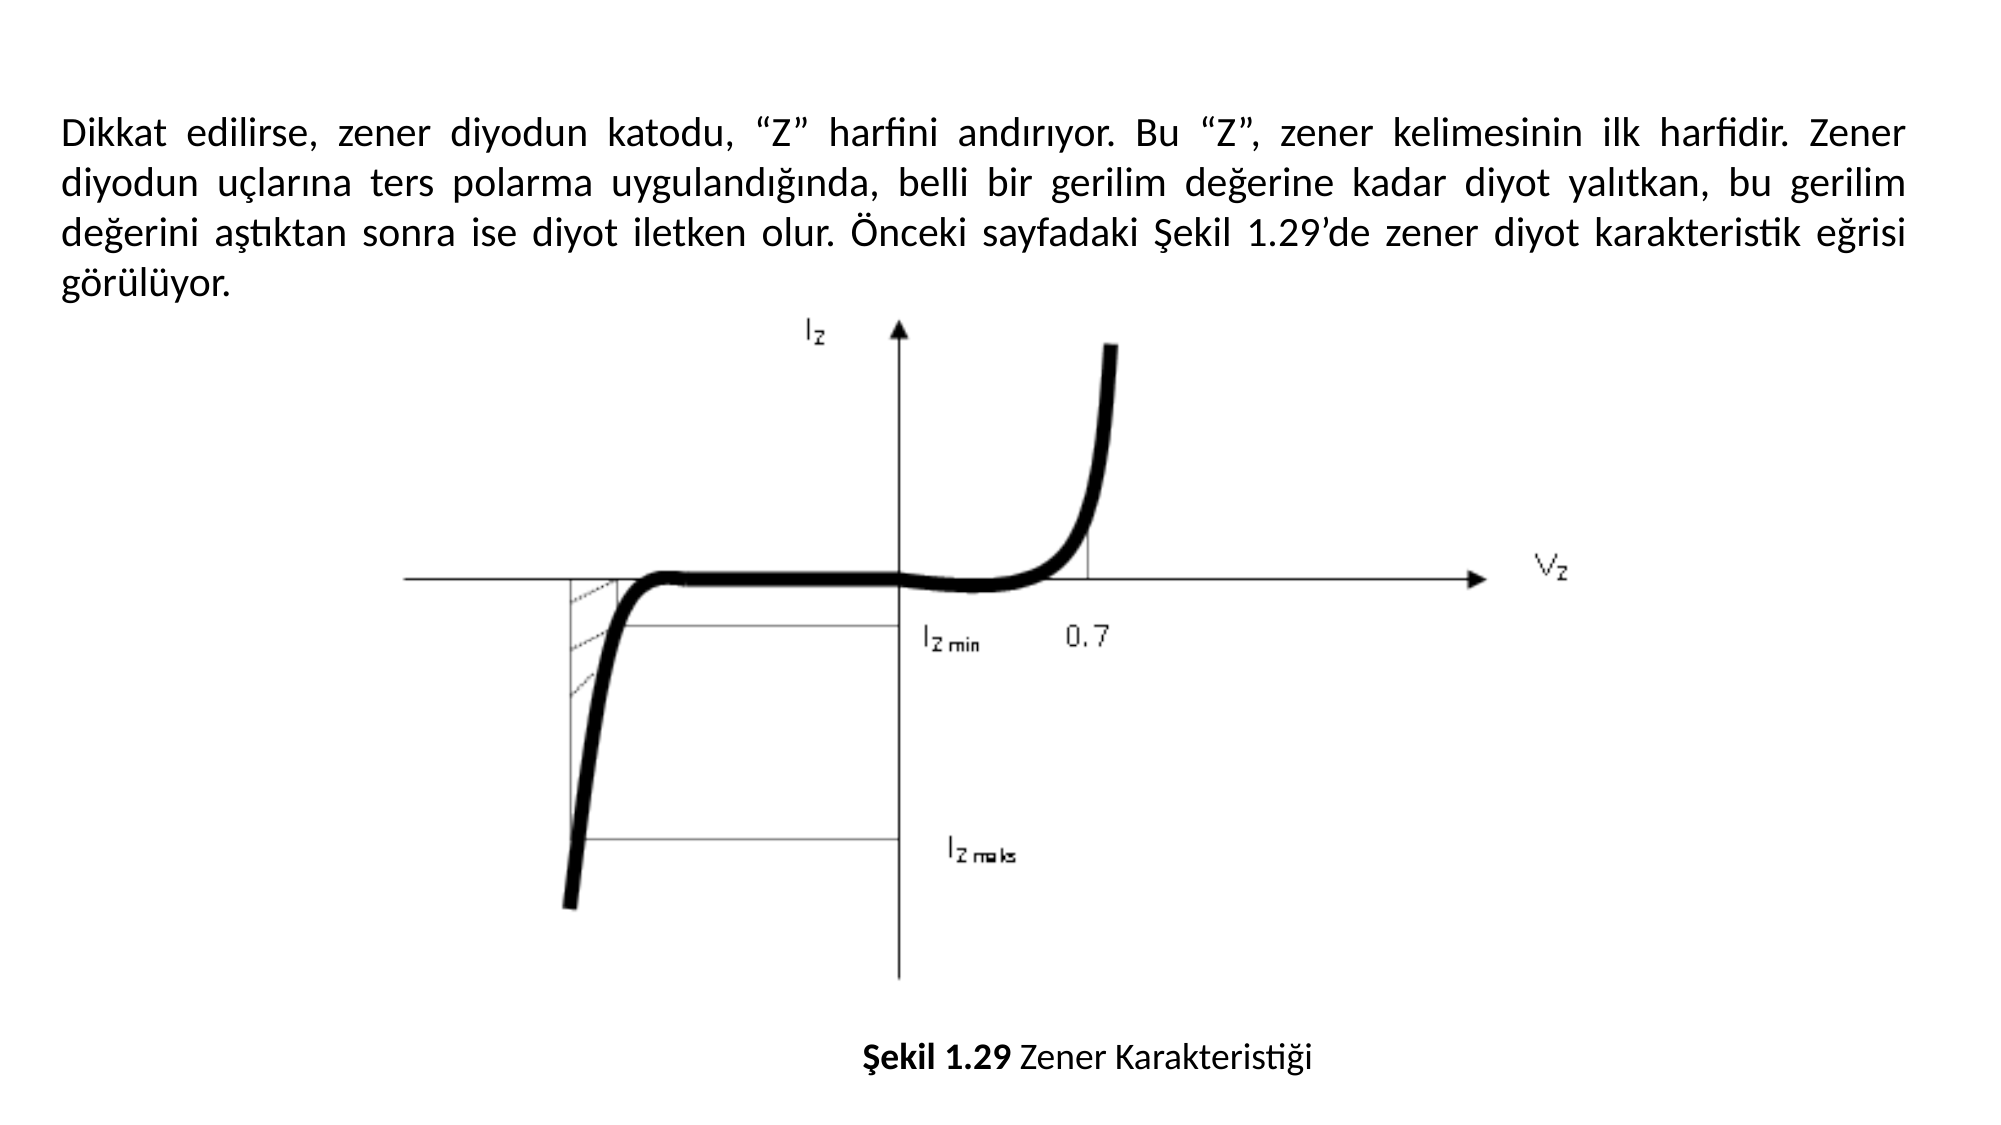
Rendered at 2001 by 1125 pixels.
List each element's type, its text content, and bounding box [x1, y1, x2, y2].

text_box Şekil 1.29 Zener Karakteristiği [437, 1024, 1739, 1085]
text_box Dikkat edilirse, zener diyodun katodu, “Z” harfini andırıyor. Bu “Z”, zener kelimesinin ilk harfidir. Zener diyodun uçlarına ters polarma uygulandığında, belli bir gerilim değerine kadar diyot yalıtkan, bu gerilim değerini aştıktan sonra ise diyot iletken olur. Önceki sayfadaki Şekil 1.29’de zener diyot karakteristik eğrisi görülüyor. [46, 52, 1923, 358]
picture [401, 299, 1607, 986]
